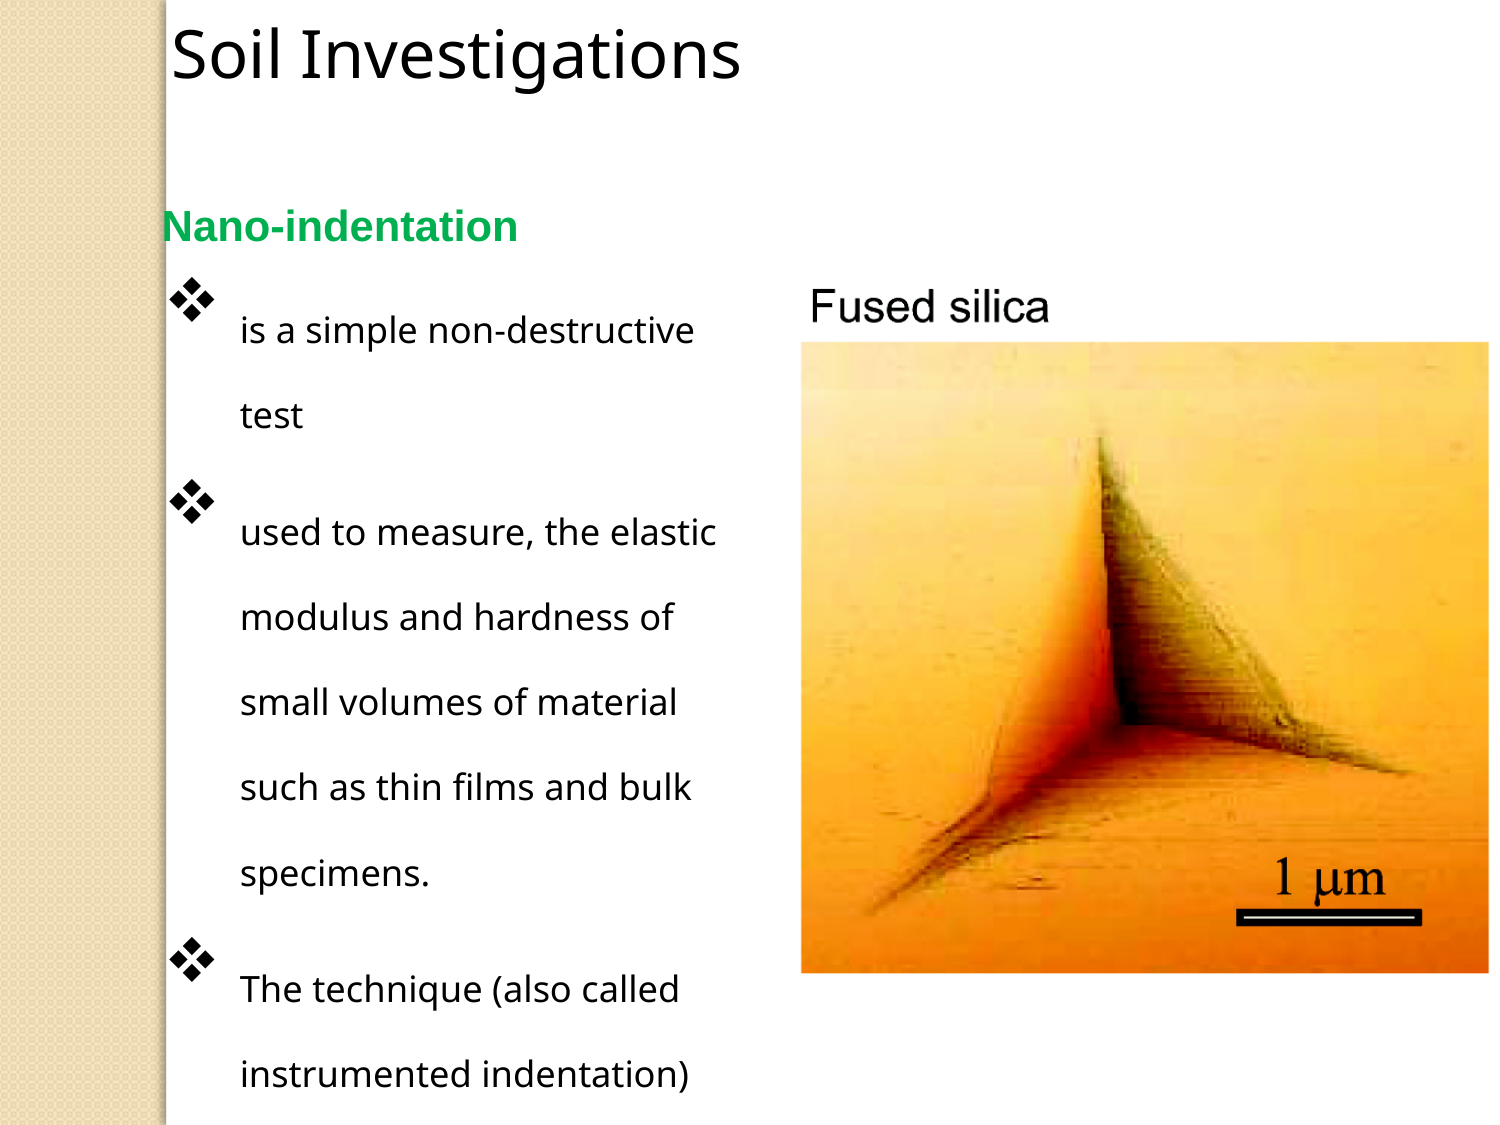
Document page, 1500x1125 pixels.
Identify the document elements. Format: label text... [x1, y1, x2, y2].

text_box is a simple non-destructive test used to measure, the elastic modulus and hardness of small volumes of material such as thin films and bulk specimens. The technique (also called instrumented indentation) allows measurement of depth versus load curves from which the properties are calculated. New standards defines it ISO14577 and ASTM E2546-07 [149, 257, 750, 1125]
text_box Nano-indentation [146, 139, 1354, 257]
picture [783, 269, 1500, 1022]
text_box Soil Investigations [156, 4, 758, 100]
